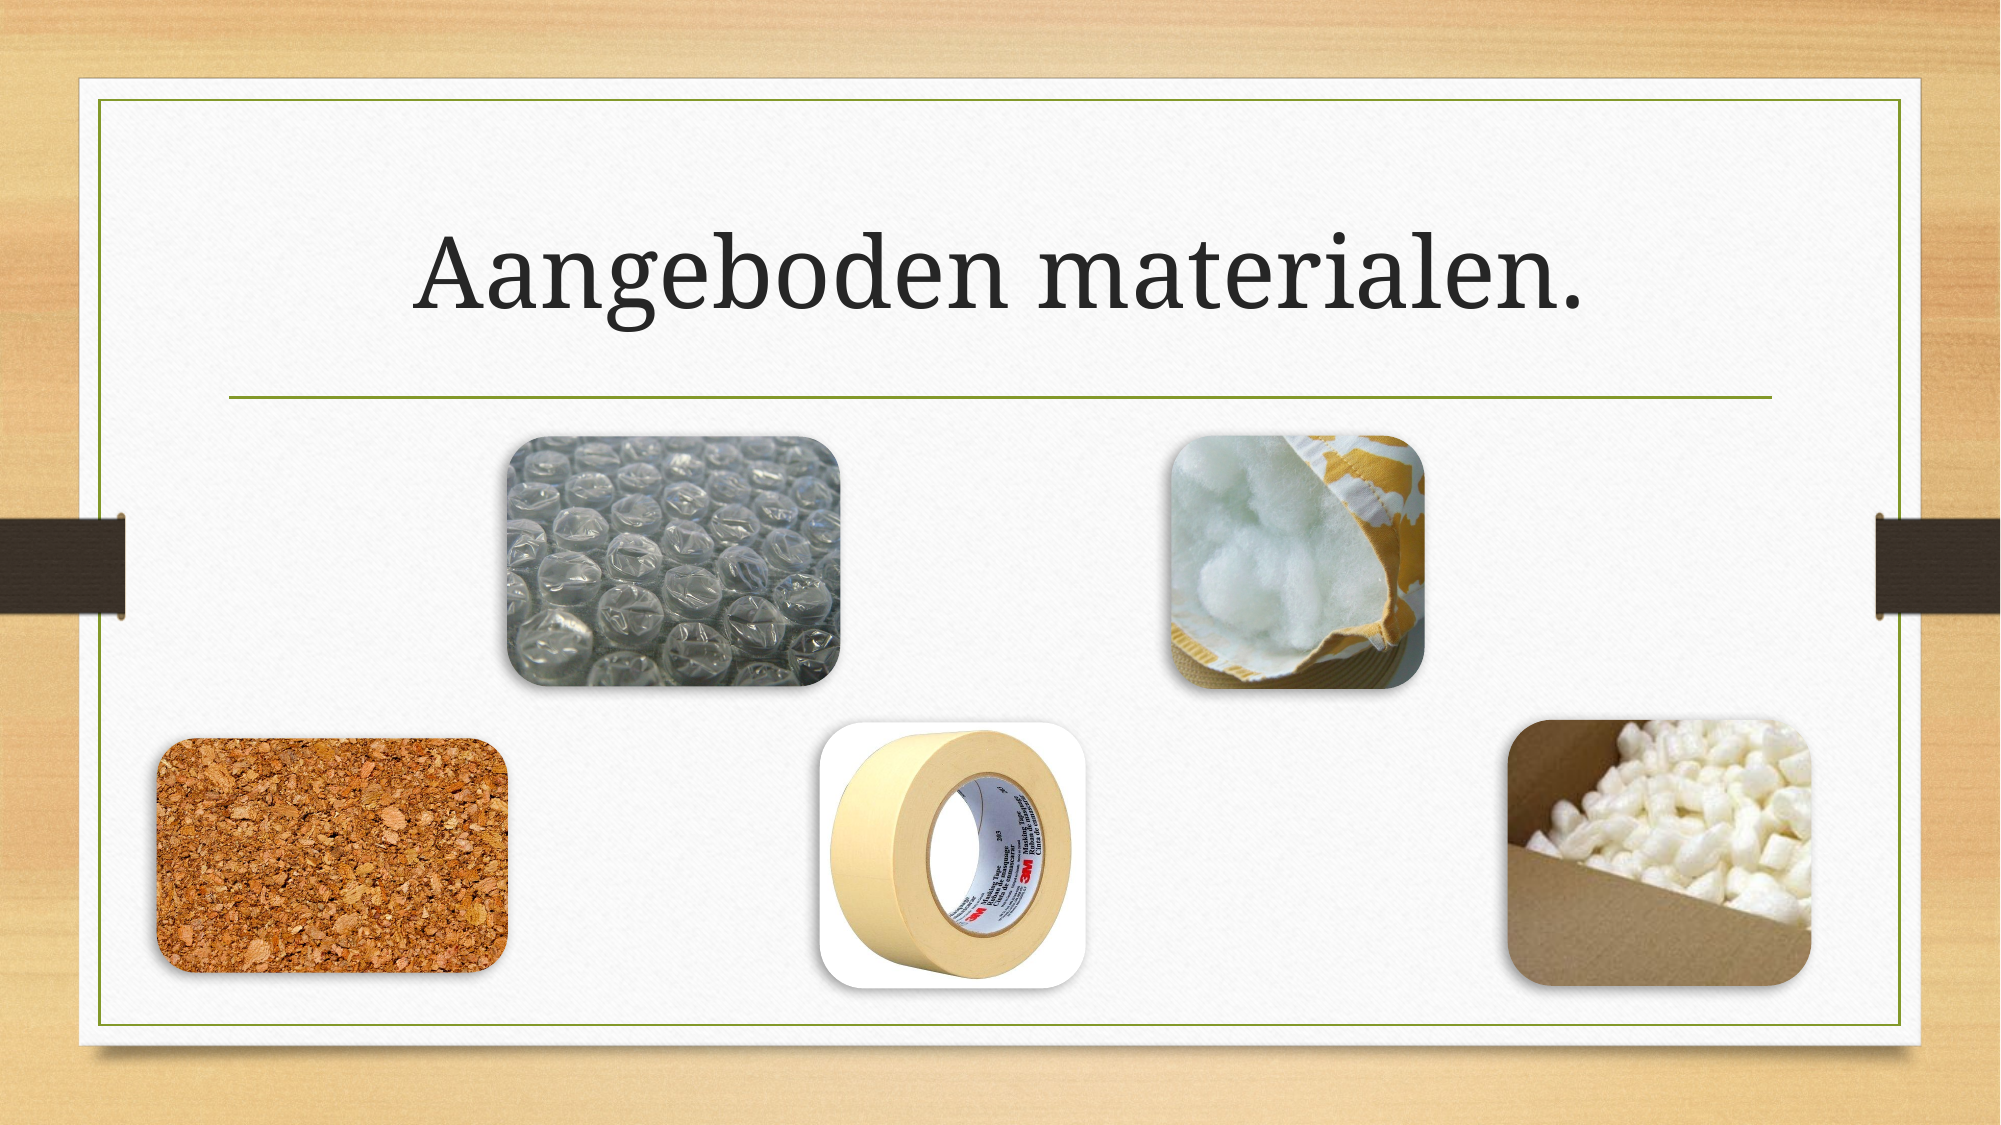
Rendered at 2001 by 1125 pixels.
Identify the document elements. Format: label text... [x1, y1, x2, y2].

title Aangeboden materialen. [212, 161, 1788, 375]
picture [0, 0, 2001, 1125]
